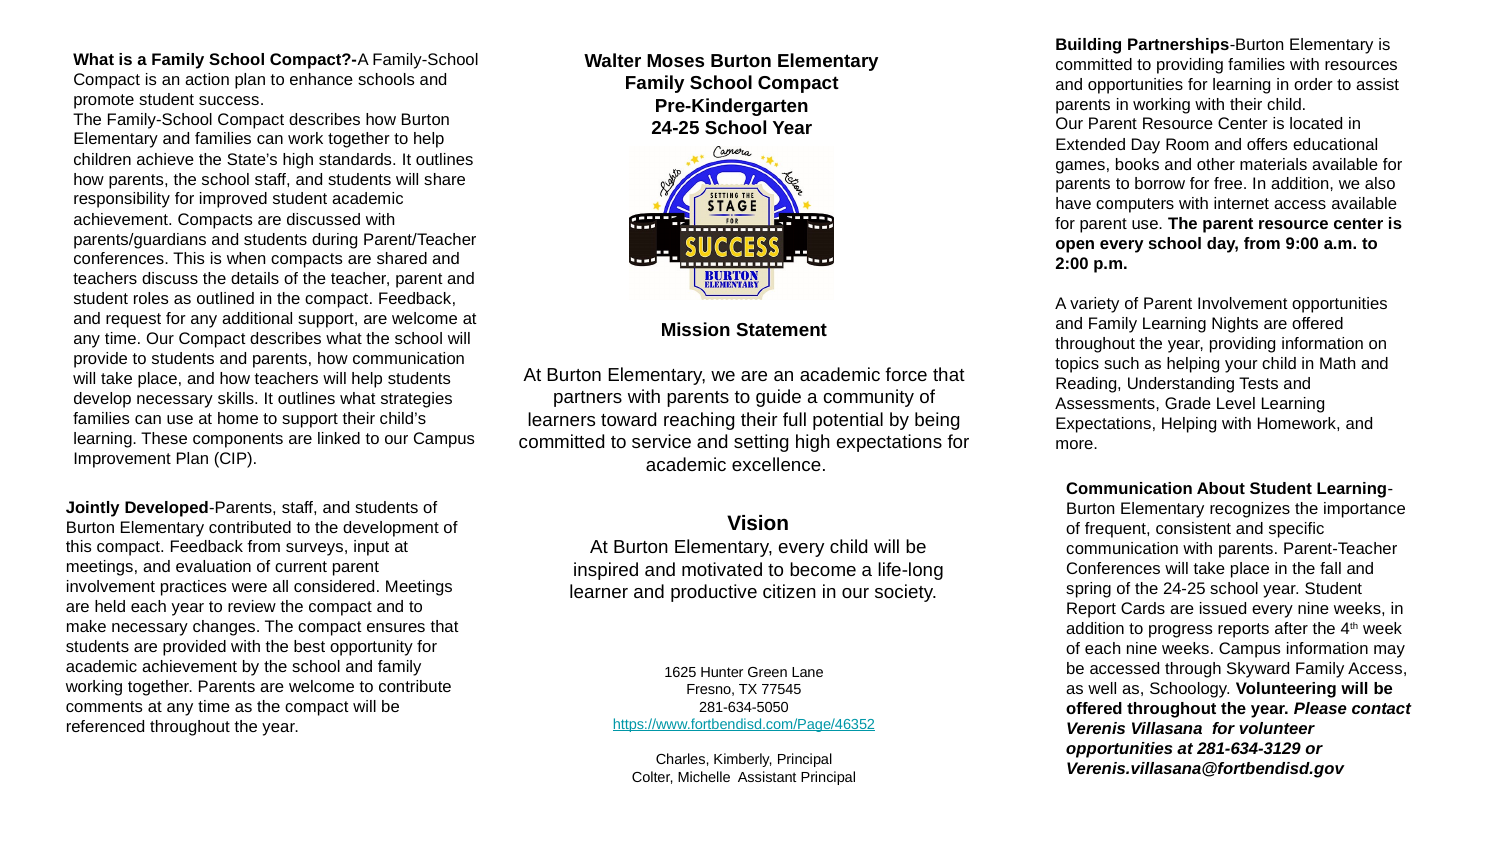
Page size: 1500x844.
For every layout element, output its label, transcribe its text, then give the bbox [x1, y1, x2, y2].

text_box Jointly Developed-Parents, staff, and students of Burton Elementary contributed to the development of this compact. Feedback from surveys, input at meetings, and evaluation of current parent involvement practices were all considered. Meetings are held each year to review the compact and to make necessary changes. The compact ensures that students are provided with the best opportunity for academic achievement by the school and family working together. Parents are welcome to contribute comments at any time as the compact will be referenced throughout the year. [50, 481, 481, 828]
text_box Communication About Student Learning- Burton Elementary recognizes the importance of frequent, consistent and specific communication with parents. Parent-Teacher Conferences will take place in the fall and spring of the 24-25 school year. Student Report Cards are issued every nine weeks, in addition to progress reports after the 4th week of each nine weeks. Campus information may be accessed through Skyward Family Access, as well as, Schoology. Volunteering will be offered throughout the year. Please contact Verenis Villasana for volunteer opportunities at 281-634-3129 or Verenis.villasana@fortbendisd.gov [1051, 463, 1431, 805]
text_box Building Partnerships-Burton Elementary is committed to providing families with resources and opportunities for learning in order to assist parents in working with their child. Our Parent Resource Center is located in Extended Day Room and offers educational games, books and other materials available for parents to borrow for free. In addition, we also have computers with internet access available for parent use. The parent resource center is open every school day, from 9:00 a.m. to 2:00 p.m. A variety of Parent Involvement opportunities and Family Learning Nights are offered throughout the year, providing information on topics such as helping your child in Math and Reading, Understanding Tests and Assessments, Grade Level Learning Expectations, Helping with Homework, and more. [1040, 18, 1431, 464]
text_box Walter Moses Burton Elementary Family School Compact Pre-Kindergarten 24-25 School Year [552, 33, 911, 144]
text_box 1625 Hunter Green Lane Fresno, TX 77545 281-634-5050 https://www.fortbendisd.com/Page/46352 Charles, Kimberly, Principal Colter, Michelle Assistant Principal [575, 654, 913, 805]
text_box Vision At Burton Elementary, every child will be inspired and motivated to become a life-long learner and productive citizen in our society. [552, 494, 964, 654]
picture [628, 146, 834, 300]
text_box What is a Family School Compact?-A Family-School Compact is an action plan to enhance schools and promote student success. The Family-School Compact describes how Burton Elementary and families can work together to help children achieve the State’s high standards. It outlines how parents, the school staff, and students will share responsibility for improved student academic achievement. Compacts are discussed with parents/guardians and students during Parent/Teacher conferences. This is when compacts are shared and teachers discuss the details of the teacher, parent and student roles as outlined in the compact. Feedback, and request for any additional support, are welcome at any time. Our Compact describes what the school will provide to students and parents, how communication will take place, and how teachers will help students develop necessary skills. It outlines what strategies families can use at home to support their child’s learning. These components are linked to our Campus Improvement Plan (CIP). [58, 33, 500, 477]
text_box Mission Statement At Burton Elementary, we are an academic force that partners with parents to guide a community of learners toward reaching their full potential by being committed to service and setting high expectations for academic excellence. [501, 302, 987, 554]
